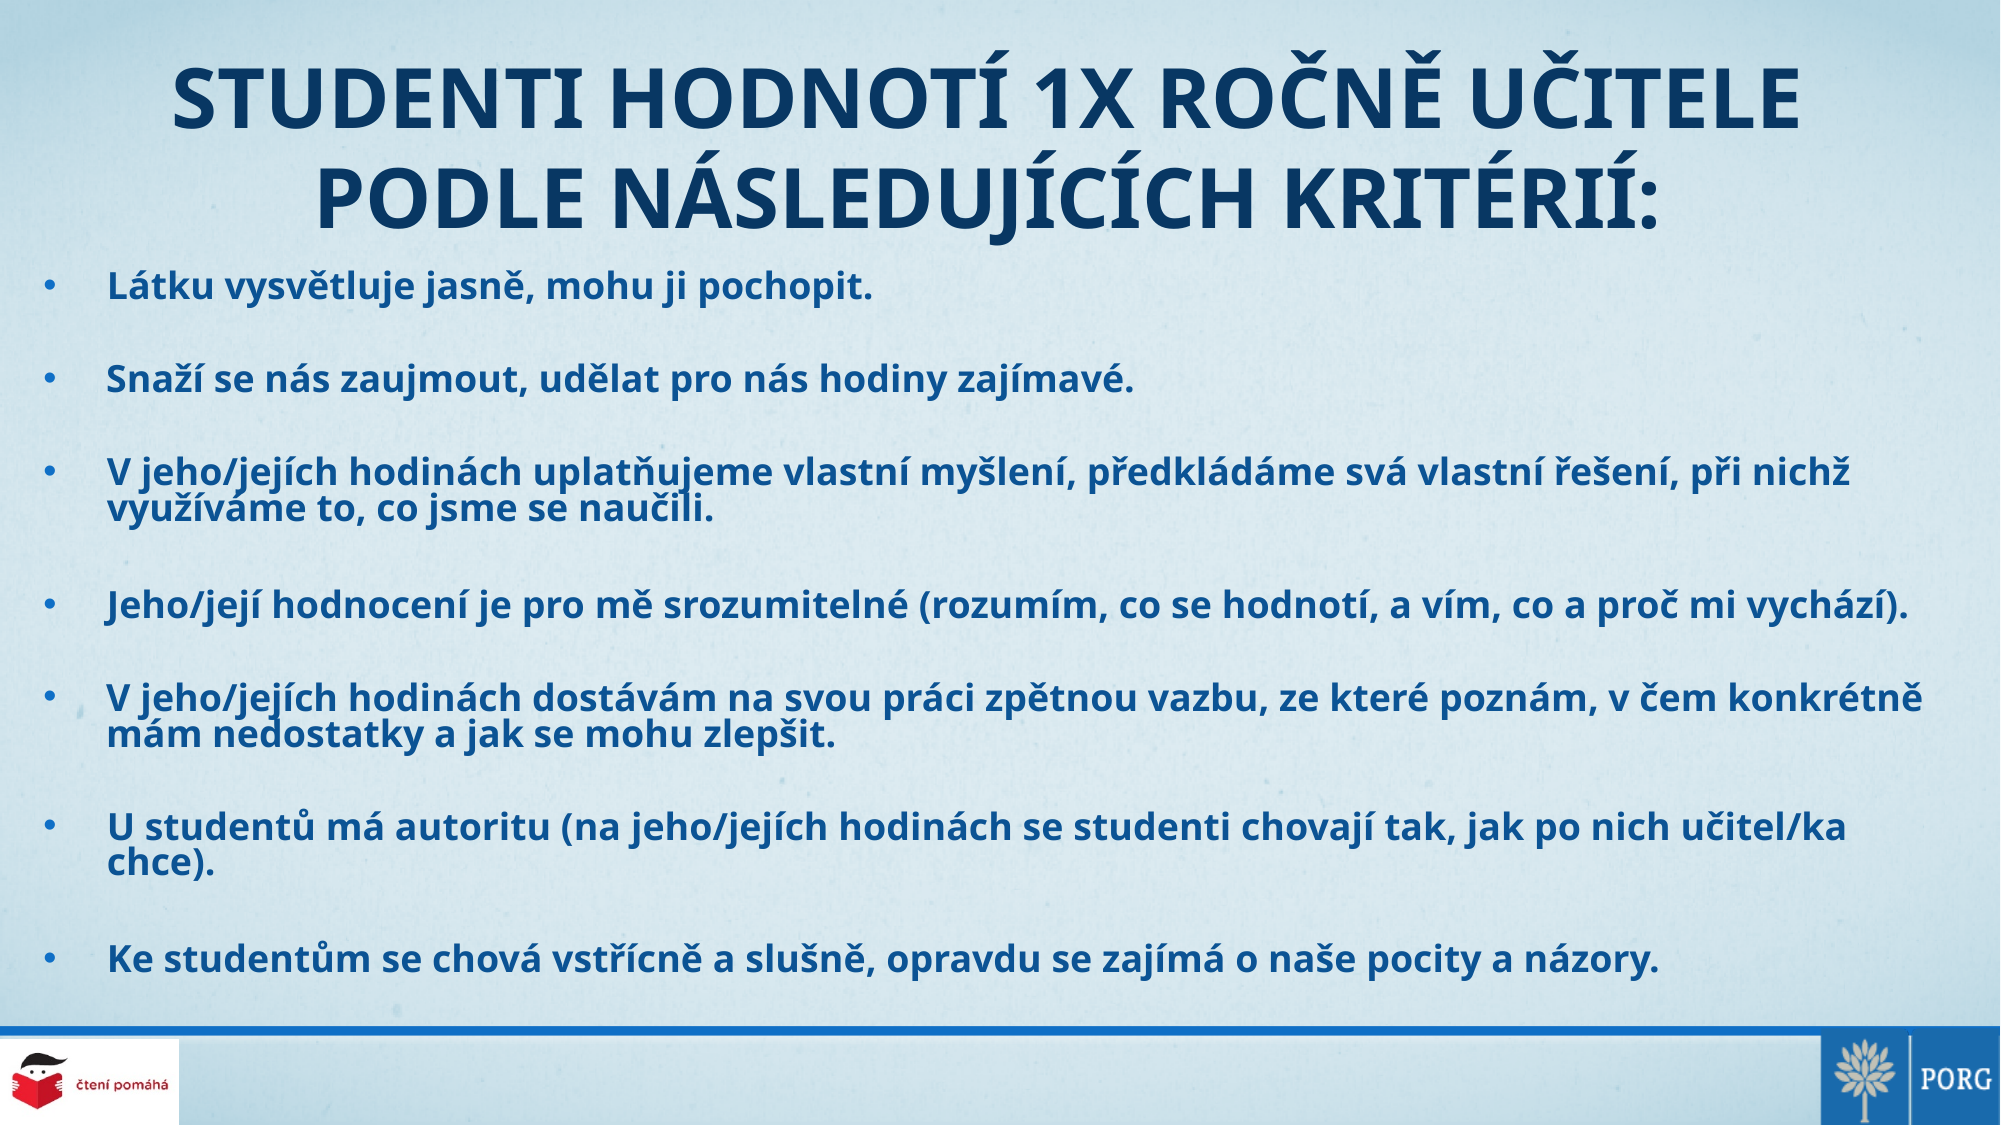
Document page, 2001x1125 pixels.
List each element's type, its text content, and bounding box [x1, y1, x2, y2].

picture [0, 1039, 179, 1125]
picture [1820, 1028, 2000, 1125]
text_box Studenti hodnotí 1x ročně učitele podle následujících kritérií: [28, 21, 1948, 253]
list Látku vysvětluje jasně, mohu ji pochopit. Snaží se nás zaujmout, udělat pro nás hodiny zajímavé. V jeho/jejích hodinách uplatňujeme vlastní myšlení, předkládáme svá vlastní řešení, při nichž využíváme to, co jsme se naučili. Jeho/její hodnocení je pro mě srozumitelné (rozumím, co se hodnotí, a vím, co a proč mi vychází). V jeho/jejích hodinách dostávám na svou práci zpětnou vazbu, ze které poznám, v čem konkrétně mám nedostatky a jak se mohu zlepšit. U studentů má autoritu (na jeho/jejích hodinách se studenti chovají tak, jak po nich učitel/ka chce). Ke studentům se chová vstřícně a slušně, opravdu se zajímá o naše pocity a názory. [28, 263, 1948, 1012]
